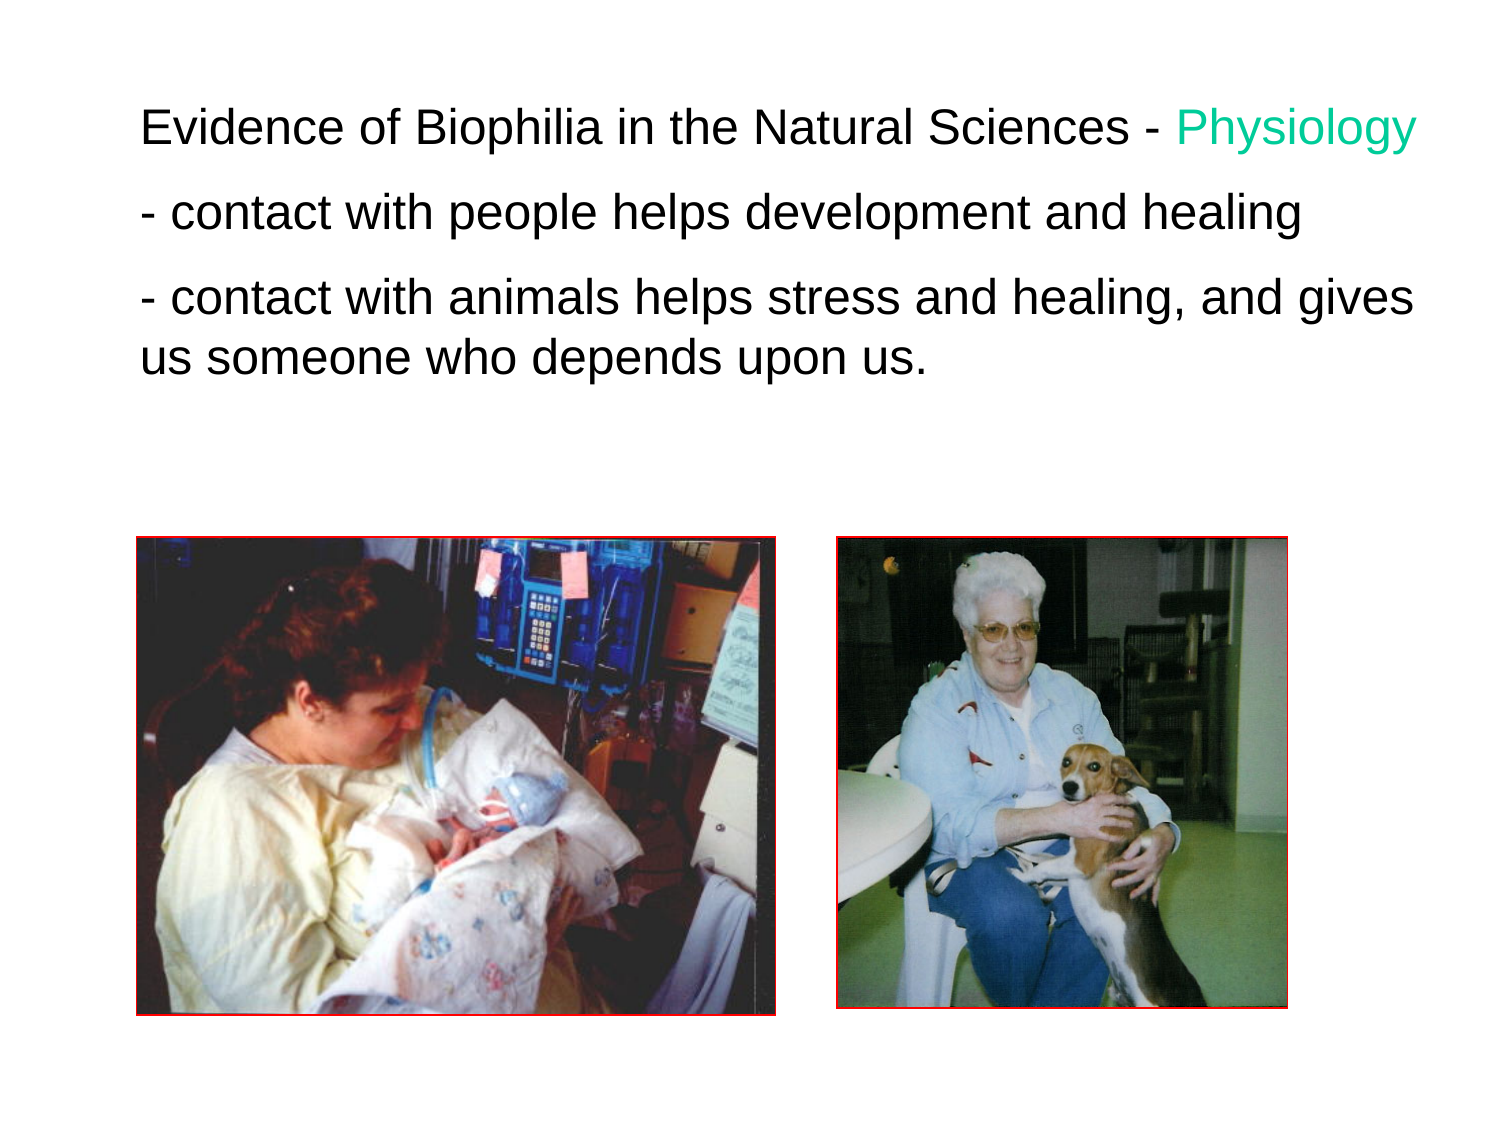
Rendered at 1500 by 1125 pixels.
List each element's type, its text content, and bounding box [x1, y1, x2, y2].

picture [837, 537, 1288, 1008]
text_box Evidence of Biophilia in the Natural Sciences - Physiology - contact with people helps development and healing - contact with animals helps stress and healing, and gives us someone who depends upon us. [125, 87, 1450, 393]
picture [137, 537, 776, 1015]
